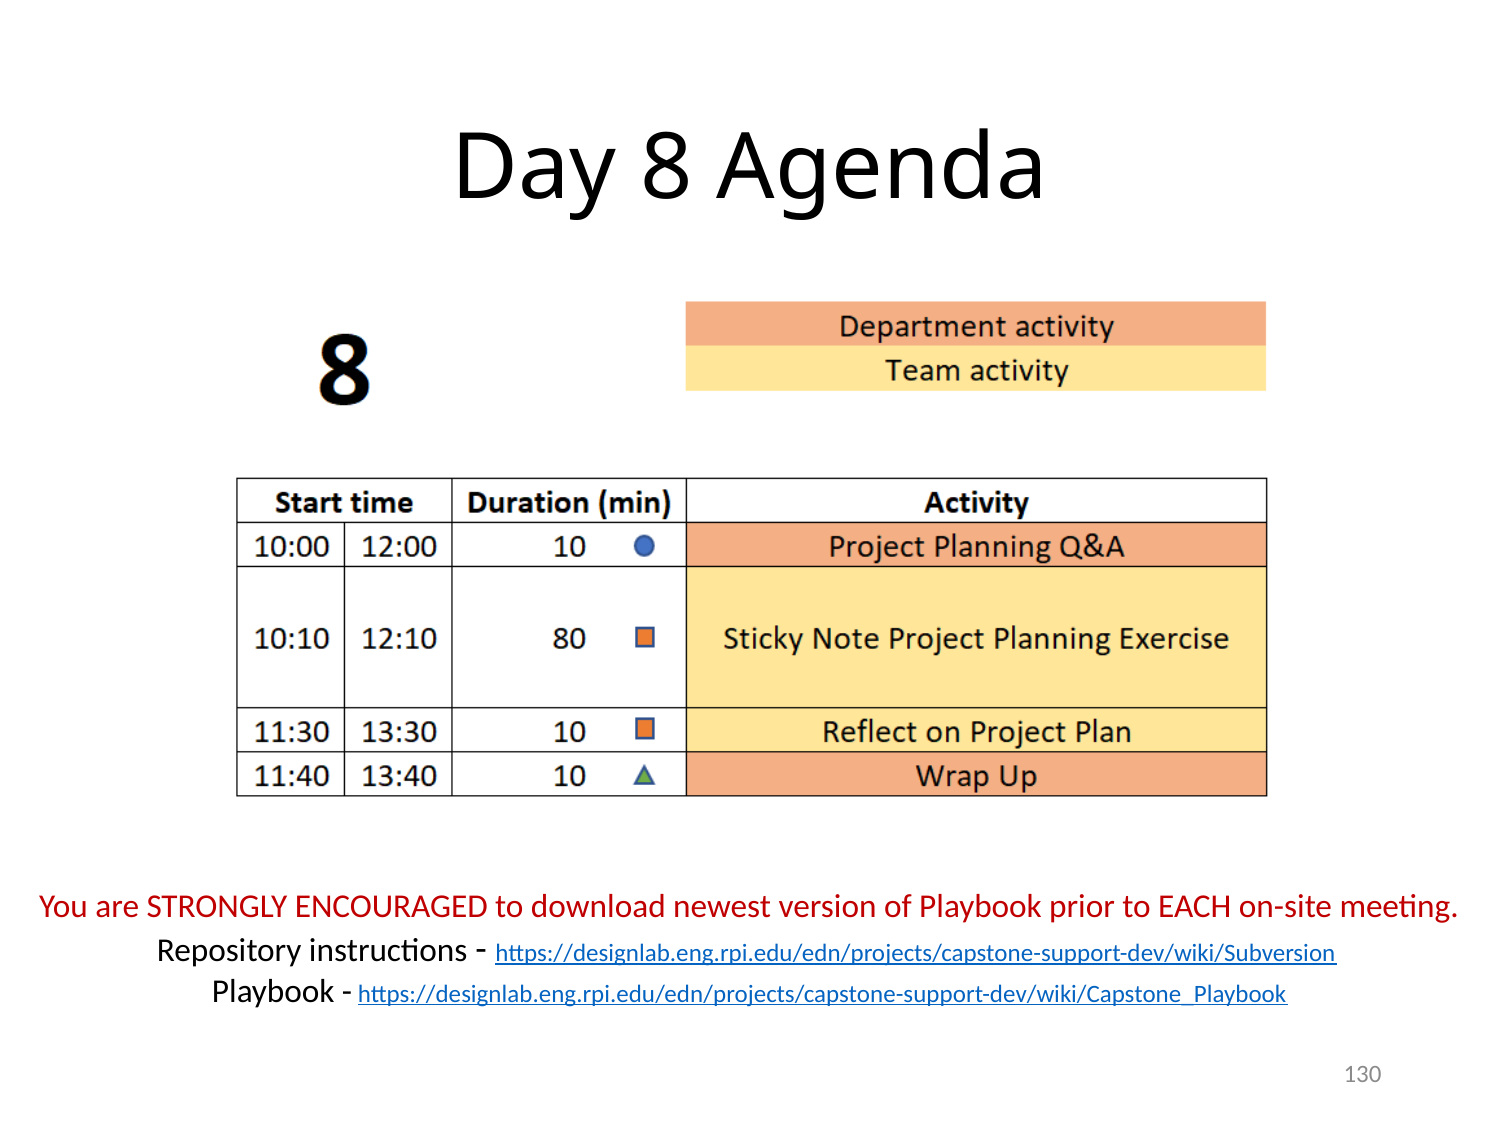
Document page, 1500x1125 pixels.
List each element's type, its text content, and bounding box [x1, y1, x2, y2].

slide_number 130 [1059, 1042, 1397, 1103]
text_box You are STRONGLY ENCOURAGED to download newest version of Playbook prior to EACH on-site meeting. Repository instructions - https://designlab.eng.rpi.edu/edn/projects/capstone-support-dev/wiki/Subversion Playbook - https://designlab.eng.rpi.edu/edn/projects/capstone-support-dev/wiki/Capstone_Playbook [24, 876, 1476, 1017]
list [103, 299, 1397, 876]
title Day 8 Agenda [103, 59, 1397, 278]
picture [217, 277, 1283, 829]
